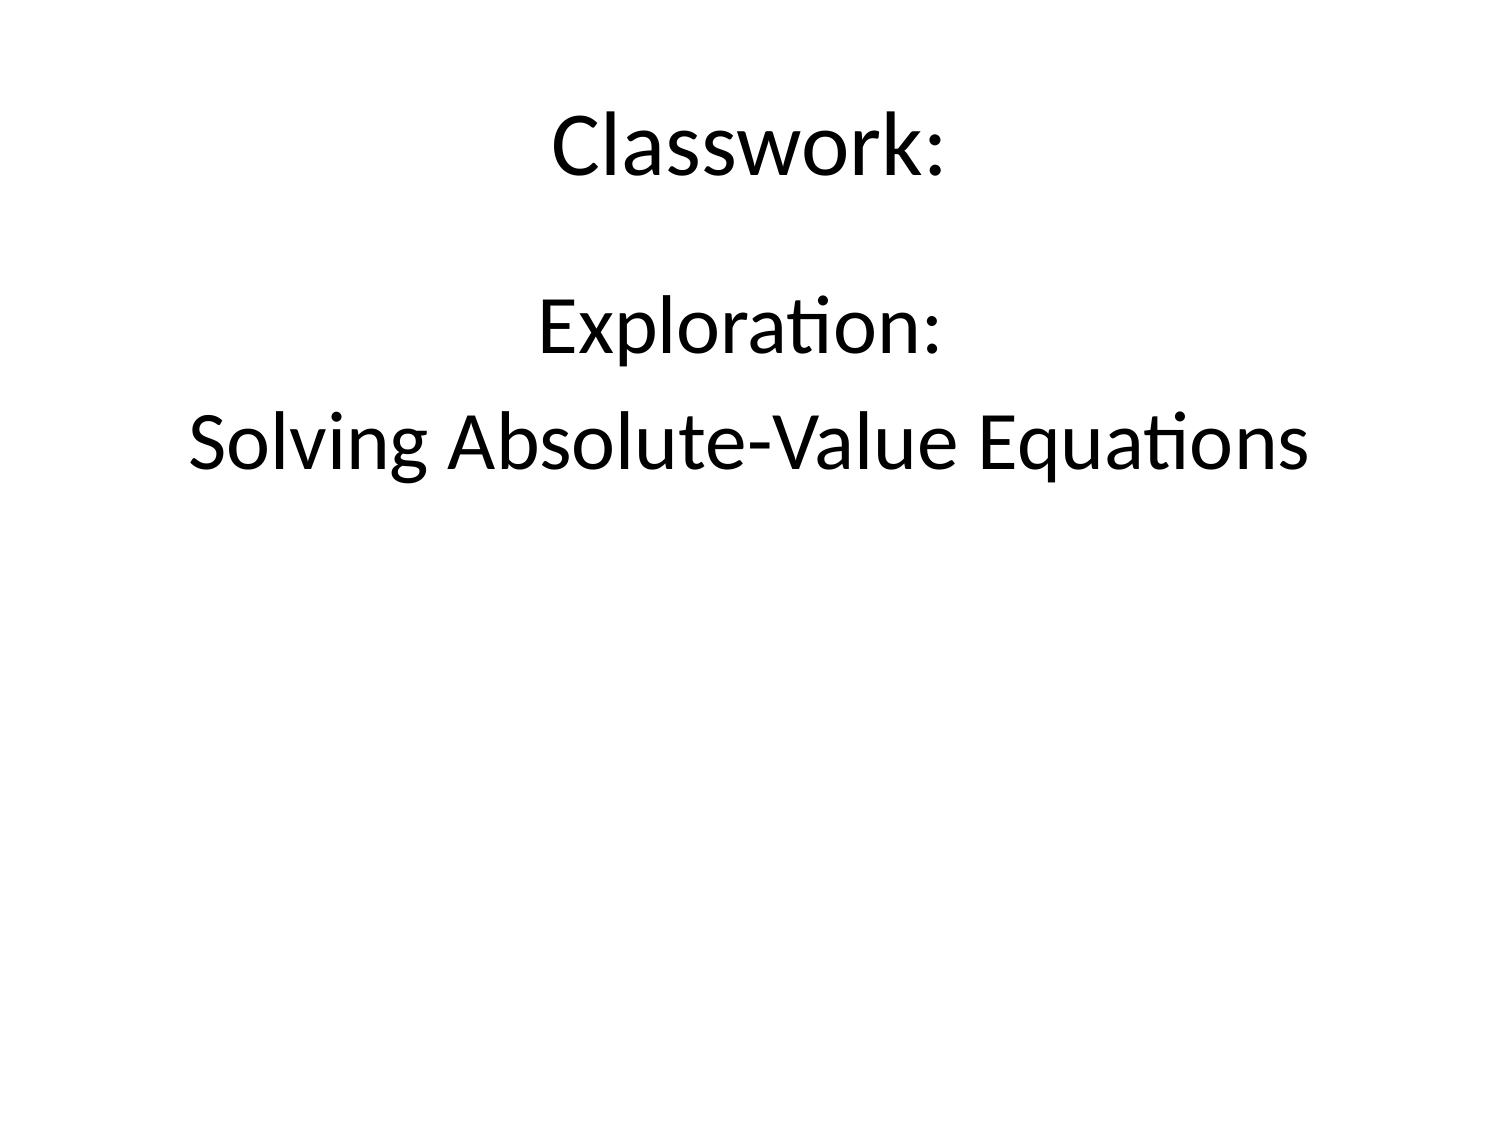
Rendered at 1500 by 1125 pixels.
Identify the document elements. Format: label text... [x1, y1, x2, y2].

list Exploration: Solving Absolute-Value Equations [75, 262, 1425, 1005]
title Classwork: [75, 45, 1425, 233]
